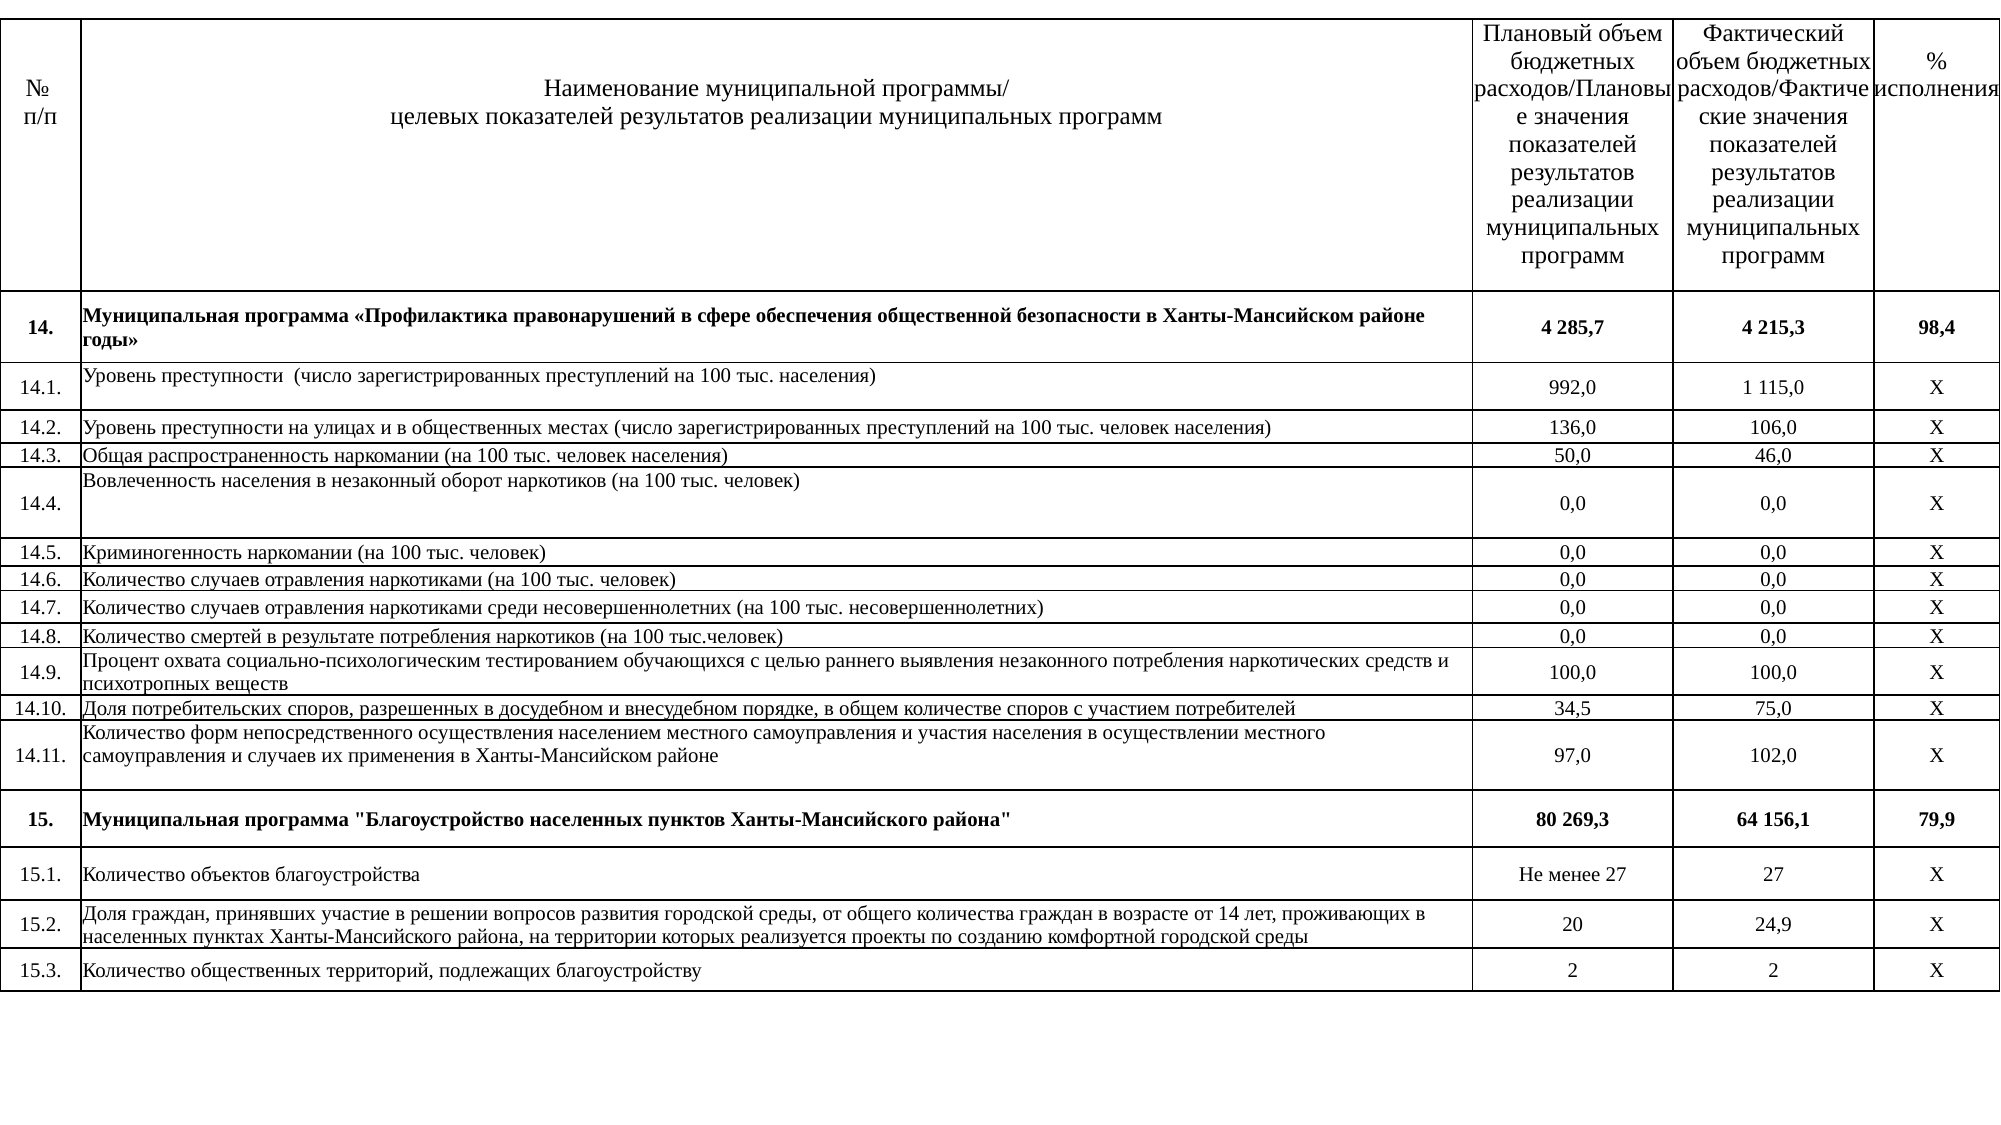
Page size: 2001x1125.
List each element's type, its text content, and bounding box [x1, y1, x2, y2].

table_cell 0,0 [1473, 591, 1672, 622]
table_cell Х [1875, 591, 1999, 622]
table_cell 14.4. [1, 468, 80, 537]
table_cell Муниципальная программа «Профилактика правонарушений в сфере обеспечения общественной безопасности в Ханты-Мансийском районе годы» [82, 292, 1472, 362]
table_cell 100,0 [1674, 648, 1873, 694]
table_cell Не менее 27 [1473, 848, 1672, 899]
table_cell 75,0 [1674, 696, 1873, 719]
table_cell Доля потребительских споров, разрешенных в досудебном и внесудебном порядке, в общем количестве споров с участием потребителей [82, 696, 1472, 719]
table_cell 46,0 [1674, 444, 1873, 466]
table_cell 136,0 [1473, 411, 1672, 442]
table_cell 0,0 [1674, 591, 1873, 622]
table_cell 20 [1473, 901, 1672, 947]
table_cell Х [1875, 411, 1999, 442]
table_cell 14.6. [1, 567, 80, 590]
table_cell 15.3. [1, 949, 80, 990]
table_header Фактический объем бюджетных расходов/Фактические значения показателей результатов реализации муниципальных программ [1674, 20, 1873, 290]
table_cell 0,0 [1674, 624, 1873, 647]
table_cell Количество случаев отравления наркотиками (на 100 тыс. человек) [82, 567, 1472, 590]
table_cell 4 285,7 [1473, 292, 1672, 362]
table_cell Доля граждан, принявших участие в решении вопросов развития городской среды, от общего количества граждан в возрасте от 14 лет, проживающих в населенных пунктах Ханты-Мансийского района, на территории которых реализуется проекты по созданию комфортной городской среды [82, 901, 1472, 947]
table_cell 80 269,3 [1473, 791, 1672, 846]
table_cell 2 [1674, 949, 1873, 990]
table_cell 14. [1, 292, 80, 362]
table_cell Вовлеченность населения в незаконный оборот наркотиков (на 100 тыс. человек) [82, 468, 1472, 537]
table_cell 64 156,1 [1674, 791, 1873, 846]
table_cell 14.2. [1, 411, 80, 442]
table_cell Количество объектов благоустройства [82, 848, 1472, 899]
table_cell Количество случаев отравления наркотиками среди несовершеннолетних (на 100 тыс. несовершеннолетних) [82, 591, 1472, 622]
table_cell Х [1875, 444, 1999, 466]
table_cell 14.10. [1, 696, 80, 719]
table_cell Уровень преступности (число зарегистрированных преступлений на 100 тыс. населения) [82, 363, 1472, 409]
table_cell 14.7. [1, 591, 80, 622]
table_cell Х [1875, 901, 1999, 947]
table_cell Количество смертей в результате потребления наркотиков (на 100 тыс.человек) [82, 624, 1472, 647]
table_cell 106,0 [1674, 411, 1873, 442]
table_cell Количество форм непосредственного осуществления населением местного самоуправления и участия населения в осуществлении местного самоуправления и случаев их применения в Ханты-Мансийском районе [82, 721, 1472, 789]
table_cell Х [1875, 567, 1999, 590]
table_header Наименование муниципальной программы/ целевых показателей результатов реализации муниципальных программ [82, 20, 1472, 290]
table_cell 0,0 [1473, 624, 1672, 647]
table_cell 100,0 [1473, 648, 1672, 694]
table_cell 14.11. [1, 721, 80, 789]
table_cell Х [1875, 848, 1999, 899]
table_cell Х [1875, 624, 1999, 647]
table_cell Общая распространенность наркомании (на 100 тыс. человек населения) [82, 444, 1472, 466]
table_cell 0,0 [1674, 539, 1873, 565]
table_cell Х [1875, 363, 1999, 409]
table_header % исполнения [1875, 20, 1999, 290]
table_cell 15.1. [1, 848, 80, 899]
table_cell Х [1875, 468, 1999, 537]
table_cell 0,0 [1674, 567, 1873, 590]
table_cell 50,0 [1473, 444, 1672, 466]
table_cell Количество общественных территорий, подлежащих благоустройству [82, 949, 1472, 990]
table_cell Уровень преступности на улицах и в общественных местах (число зарегистрированных преступлений на 100 тыс. человек населения) [82, 411, 1472, 442]
table_cell Х [1875, 696, 1999, 719]
table_cell Х [1875, 539, 1999, 565]
table_cell 14.8. [1, 624, 80, 647]
table_cell 1 115,0 [1674, 363, 1873, 409]
table_cell 0,0 [1473, 468, 1672, 537]
table_cell 0,0 [1473, 567, 1672, 590]
table_cell 102,0 [1674, 721, 1873, 789]
table_cell 98,4 [1875, 292, 1999, 362]
table_cell 4 215,3 [1674, 292, 1873, 362]
table_cell 0,0 [1674, 468, 1873, 537]
table_cell Криминогенность наркомании (на 100 тыс. человек) [82, 539, 1472, 565]
table_cell 14.5. [1, 539, 80, 565]
table_cell 34,5 [1473, 696, 1672, 719]
table_cell Х [1875, 721, 1999, 789]
table_cell Х [1875, 648, 1999, 694]
table_cell 14.3. [1, 444, 80, 466]
table_cell 0,0 [1473, 539, 1672, 565]
table_cell 24,9 [1674, 901, 1873, 947]
table_cell 14.1. [1, 363, 80, 409]
table_cell Х [1875, 949, 1999, 990]
table_cell 15. [1, 791, 80, 846]
table_cell 79,9 [1875, 791, 1999, 846]
table_header № п/п [1, 20, 80, 290]
table_cell 97,0 [1473, 721, 1672, 789]
table_cell 14.9. [1, 648, 80, 694]
table_cell 27 [1674, 848, 1873, 899]
table_header Плановый объем бюджетных расходов/Плановые значения показателей результатов реализации муниципальных программ [1473, 20, 1672, 290]
table_cell 992,0 [1473, 363, 1672, 409]
table_cell Муниципальная программа "Благоустройство населенных пунктов Ханты-Мансийского района" [82, 791, 1472, 846]
table_cell Процент охвата социально-психологическим тестированием обучающихся с целью раннего выявления незаконного потребления наркотических средств и психотропных веществ [82, 648, 1472, 694]
table_cell 2 [1473, 949, 1672, 990]
table_cell 15.2. [1, 901, 80, 947]
